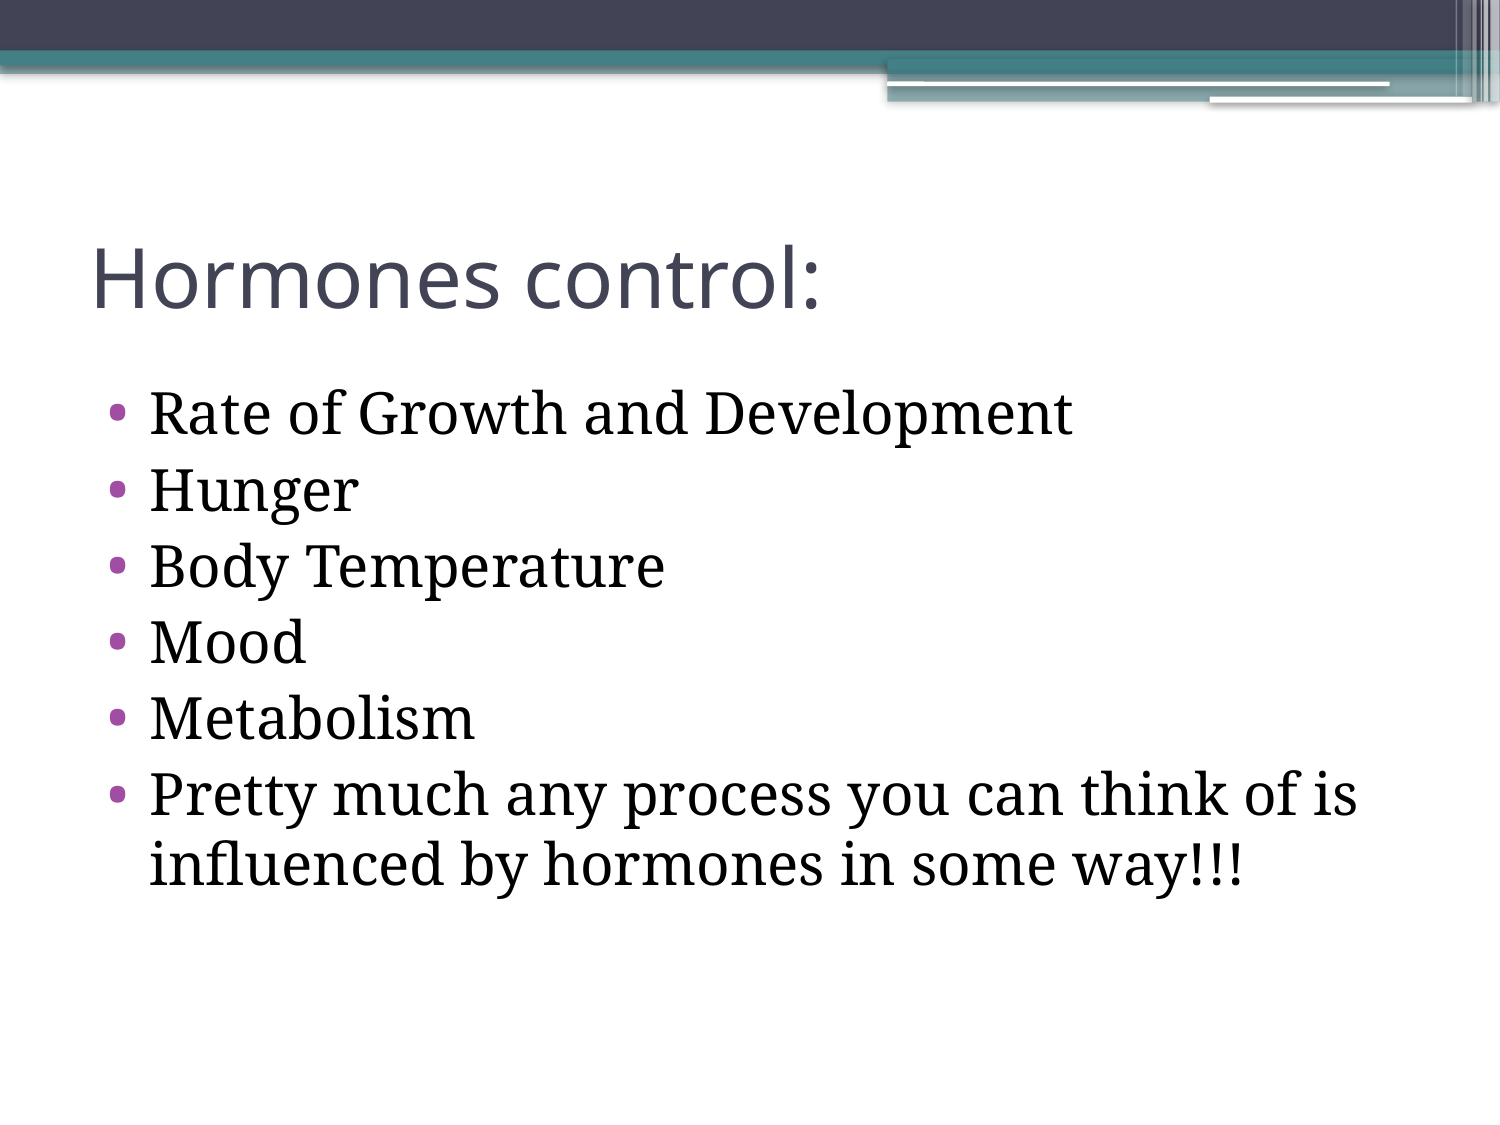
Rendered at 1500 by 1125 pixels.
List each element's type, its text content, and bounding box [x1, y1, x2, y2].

title Hormones control: [75, 187, 1425, 363]
list Rate of Growth and Development Hunger Body Temperature Mood Metabolism Pretty much any process you can think of is influenced by hormones in some way!!! [75, 368, 1425, 1079]
